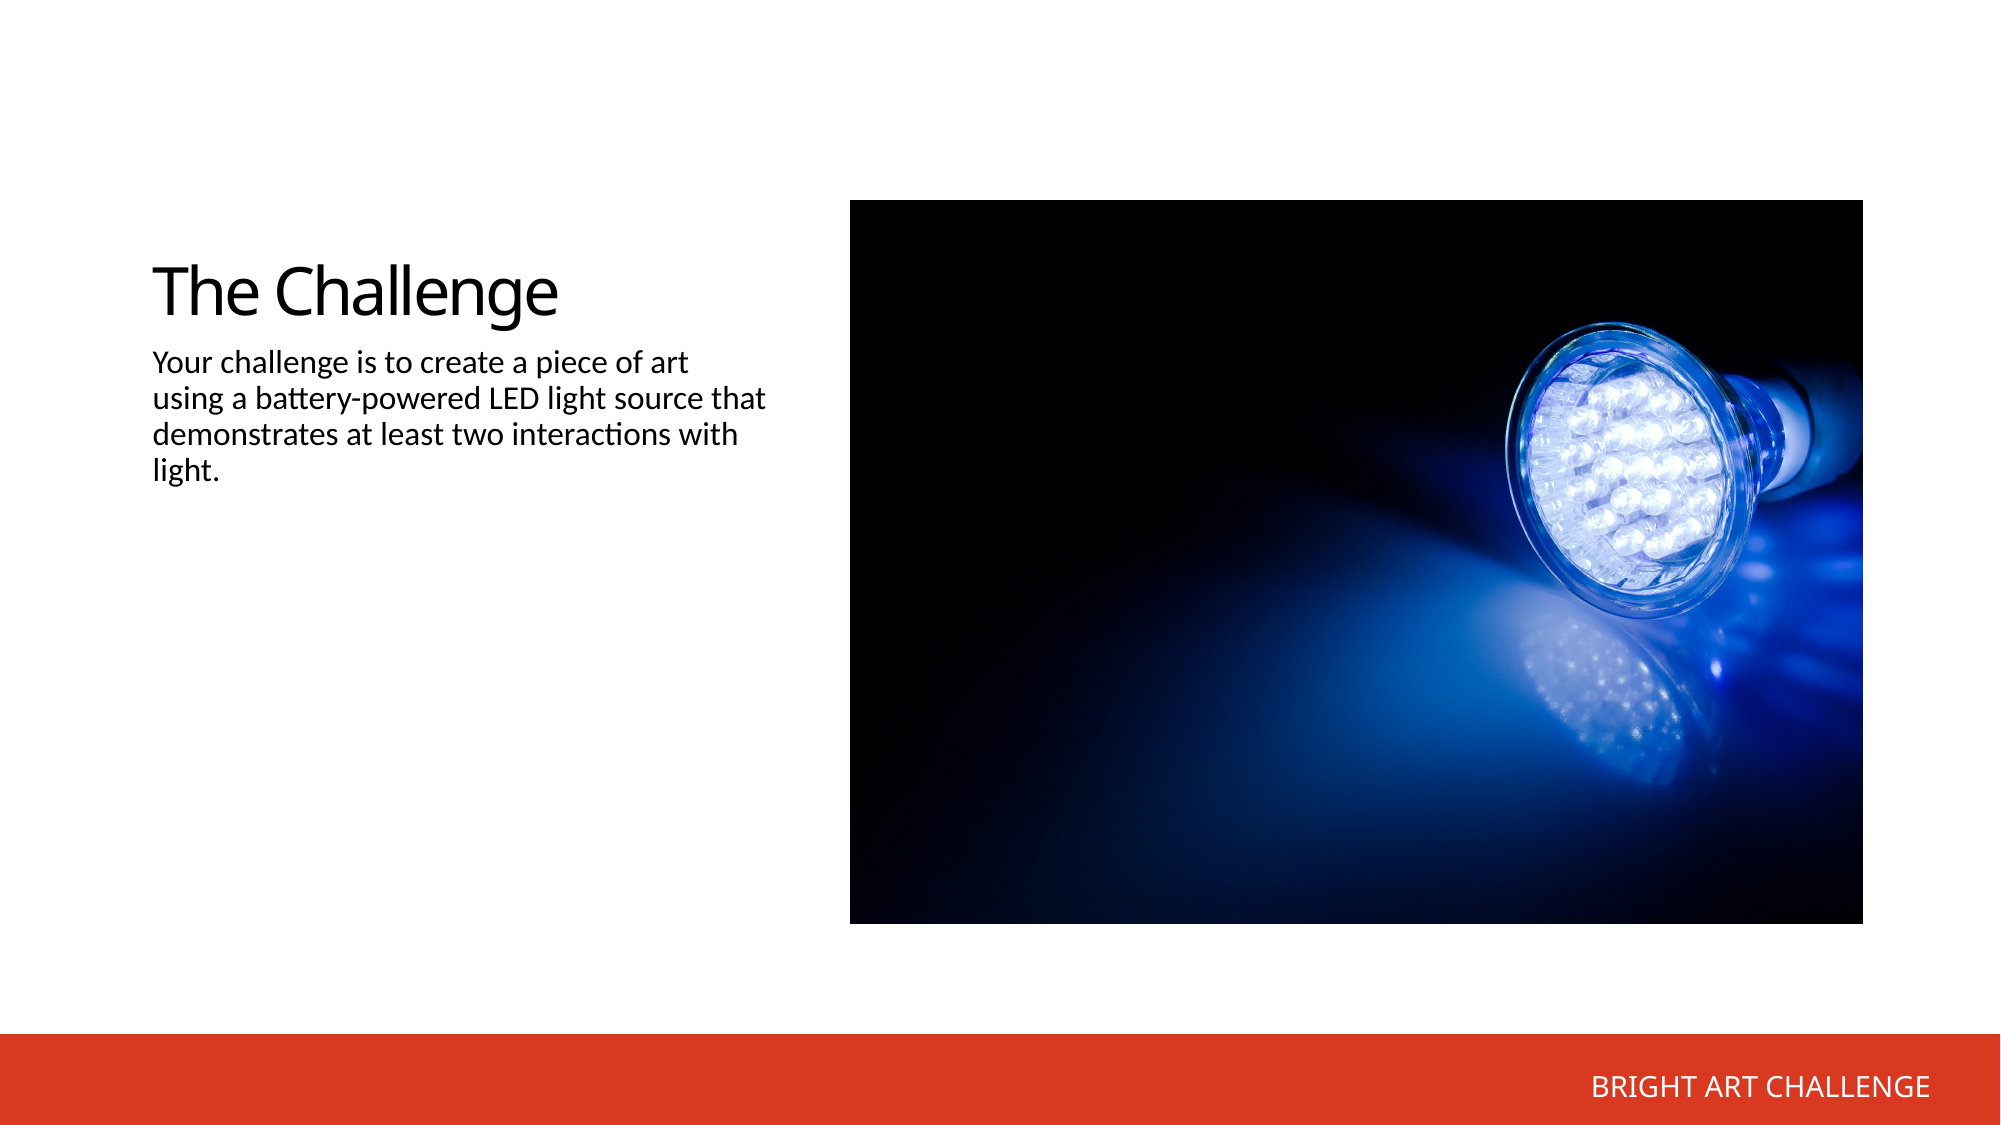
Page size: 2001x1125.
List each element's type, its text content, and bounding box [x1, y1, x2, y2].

title The Challenge [137, 75, 783, 337]
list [850, 199, 1863, 924]
list Your challenge is to create a piece of art using a battery-powered LED light source that demonstrates at least two interactions with light. [137, 337, 783, 550]
